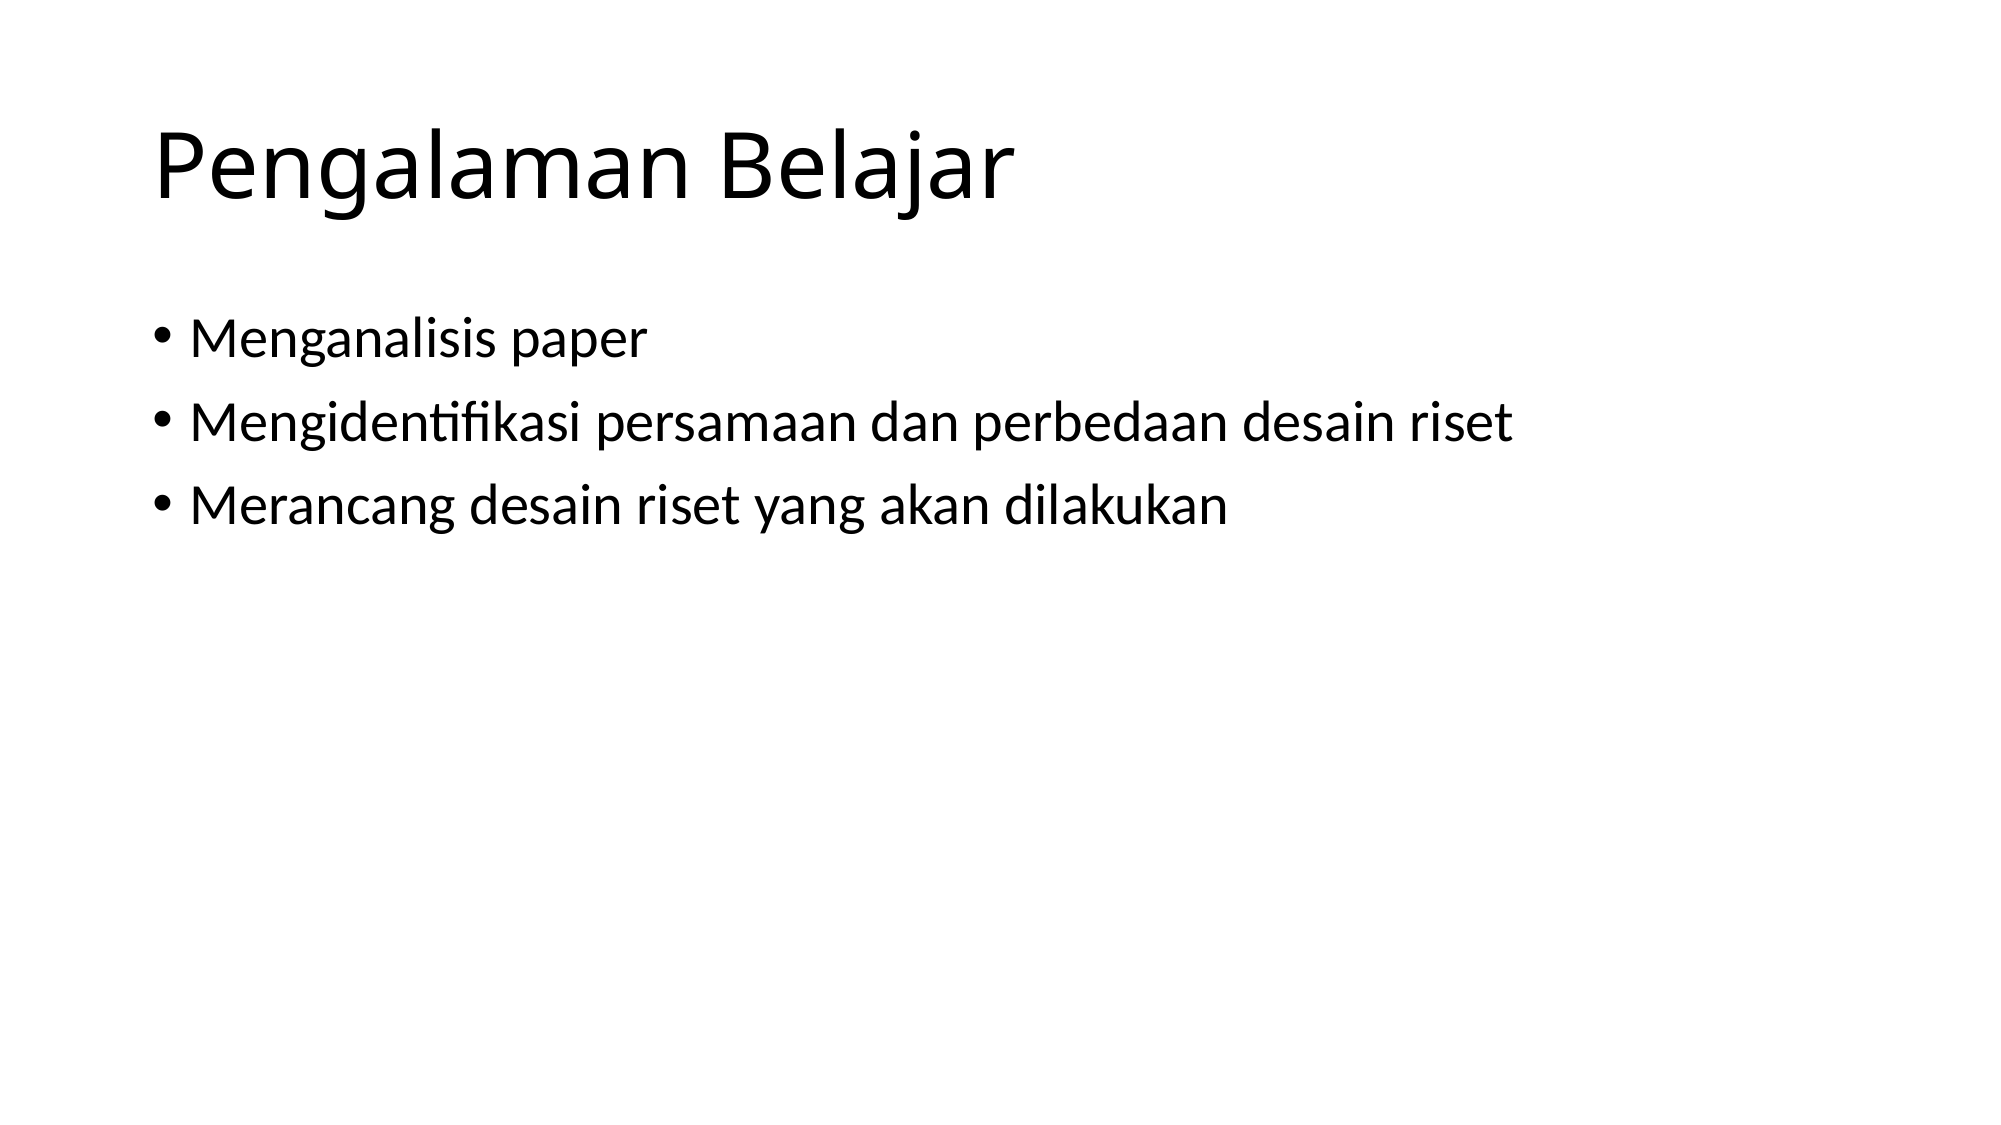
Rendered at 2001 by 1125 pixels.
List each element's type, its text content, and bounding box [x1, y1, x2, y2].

title Pengalaman Belajar [137, 59, 1863, 278]
list Menganalisis paper Mengidentifikasi persamaan dan perbedaan desain riset Merancang desain riset yang akan dilakukan [137, 299, 1863, 1014]
